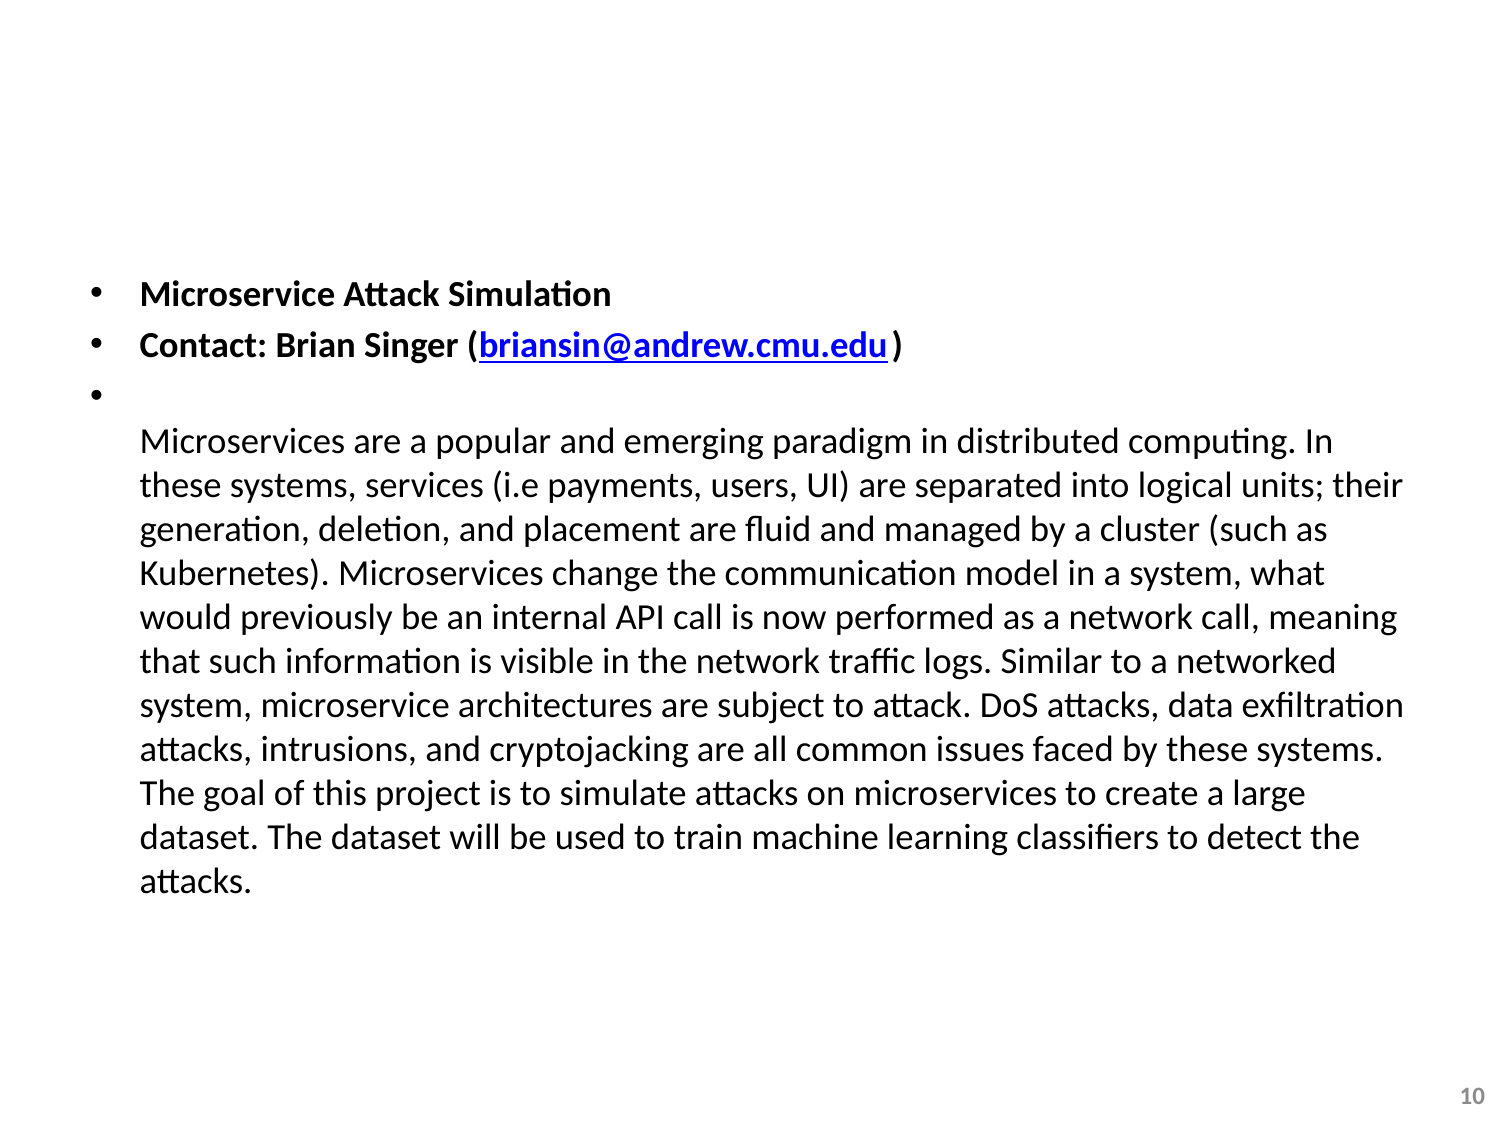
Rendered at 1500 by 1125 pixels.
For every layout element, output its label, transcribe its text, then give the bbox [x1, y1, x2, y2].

list Microservice Attack Simulation Contact: Brian Singer (briansin@andrew.cmu.edu) Microservices are a popular and emerging paradigm in distributed computing. In these systems, services (i.e payments, users, UI) are separated into logical units; their generation, deletion, and placement are fluid and managed by a cluster (such as Kubernetes). Microservices change the communication model in a system, what would previously be an internal API call is now performed as a network call, meaning that such information is visible in the network traffic logs. Similar to a networked system, microservice architectures are subject to attack. DoS attacks, data exfiltration attacks, intrusions, and cryptojacking are all common issues faced by these systems. The goal of this project is to simulate attacks on microservices to create a large dataset. The dataset will be used to train machine learning classifiers to detect the attacks. [75, 262, 1425, 1005]
slide_number 10 [1397, 1065, 1500, 1125]
